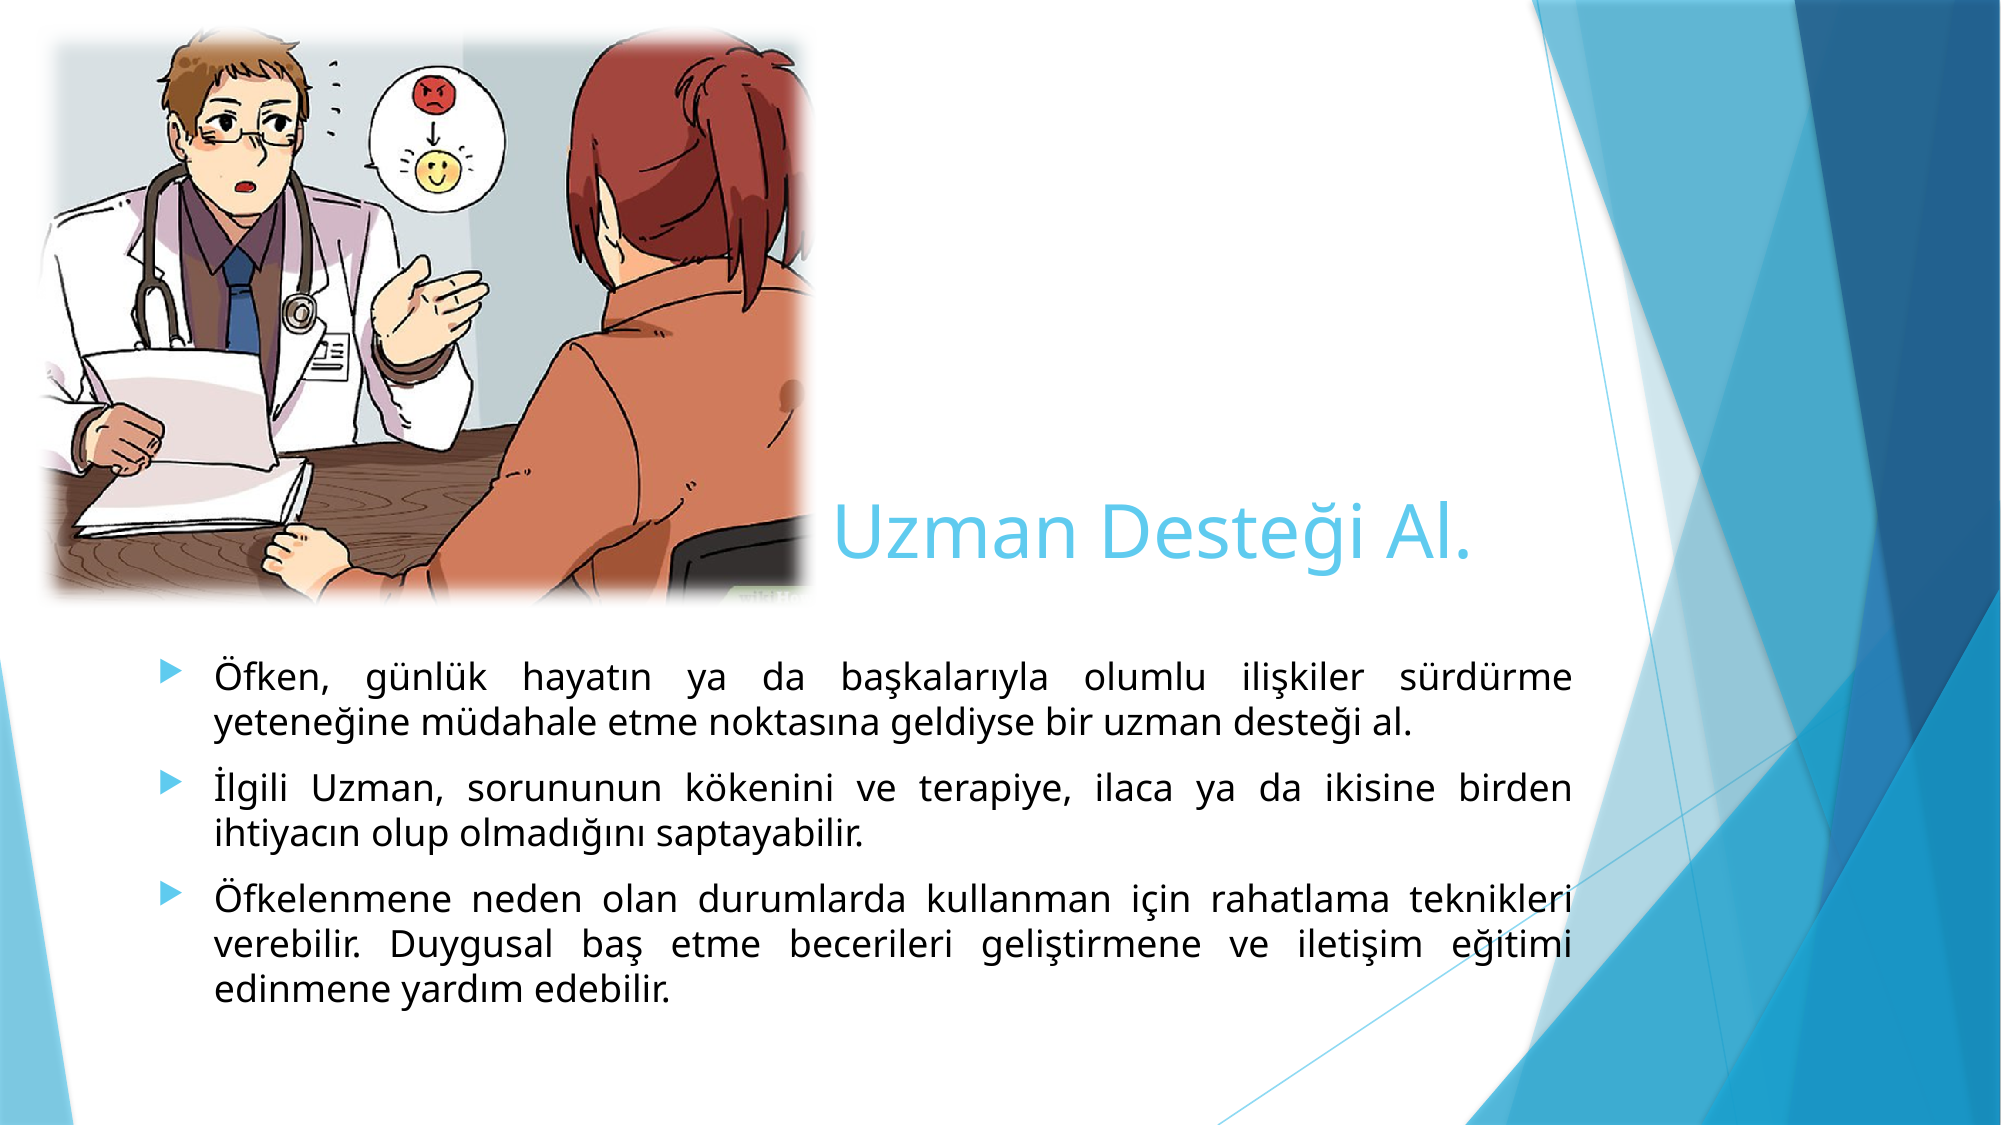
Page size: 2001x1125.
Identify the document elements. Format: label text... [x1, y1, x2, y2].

title Uzman Desteği Al. [821, 475, 1611, 609]
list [36, 23, 817, 610]
text_box Öfken, günlük hayatın ya da başkalarıyla olumlu ilişkiler sürdürme yeteneğine müdahale etme noktasına geldiyse bir uzman desteği al. İlgili Uzman, sorununun kökenini ve terapiye, ilaca ya da ikisine birden ihtiyacın olup olmadığını saptayabilir. Öfkelenmene neden olan durumlarda kullanman için rahatlama teknikleri verebilir. Duygusal baş etme becerileri geliştirmene ve iletişim eğitimi edinmene yardım edebilir. [142, 645, 1590, 1028]
